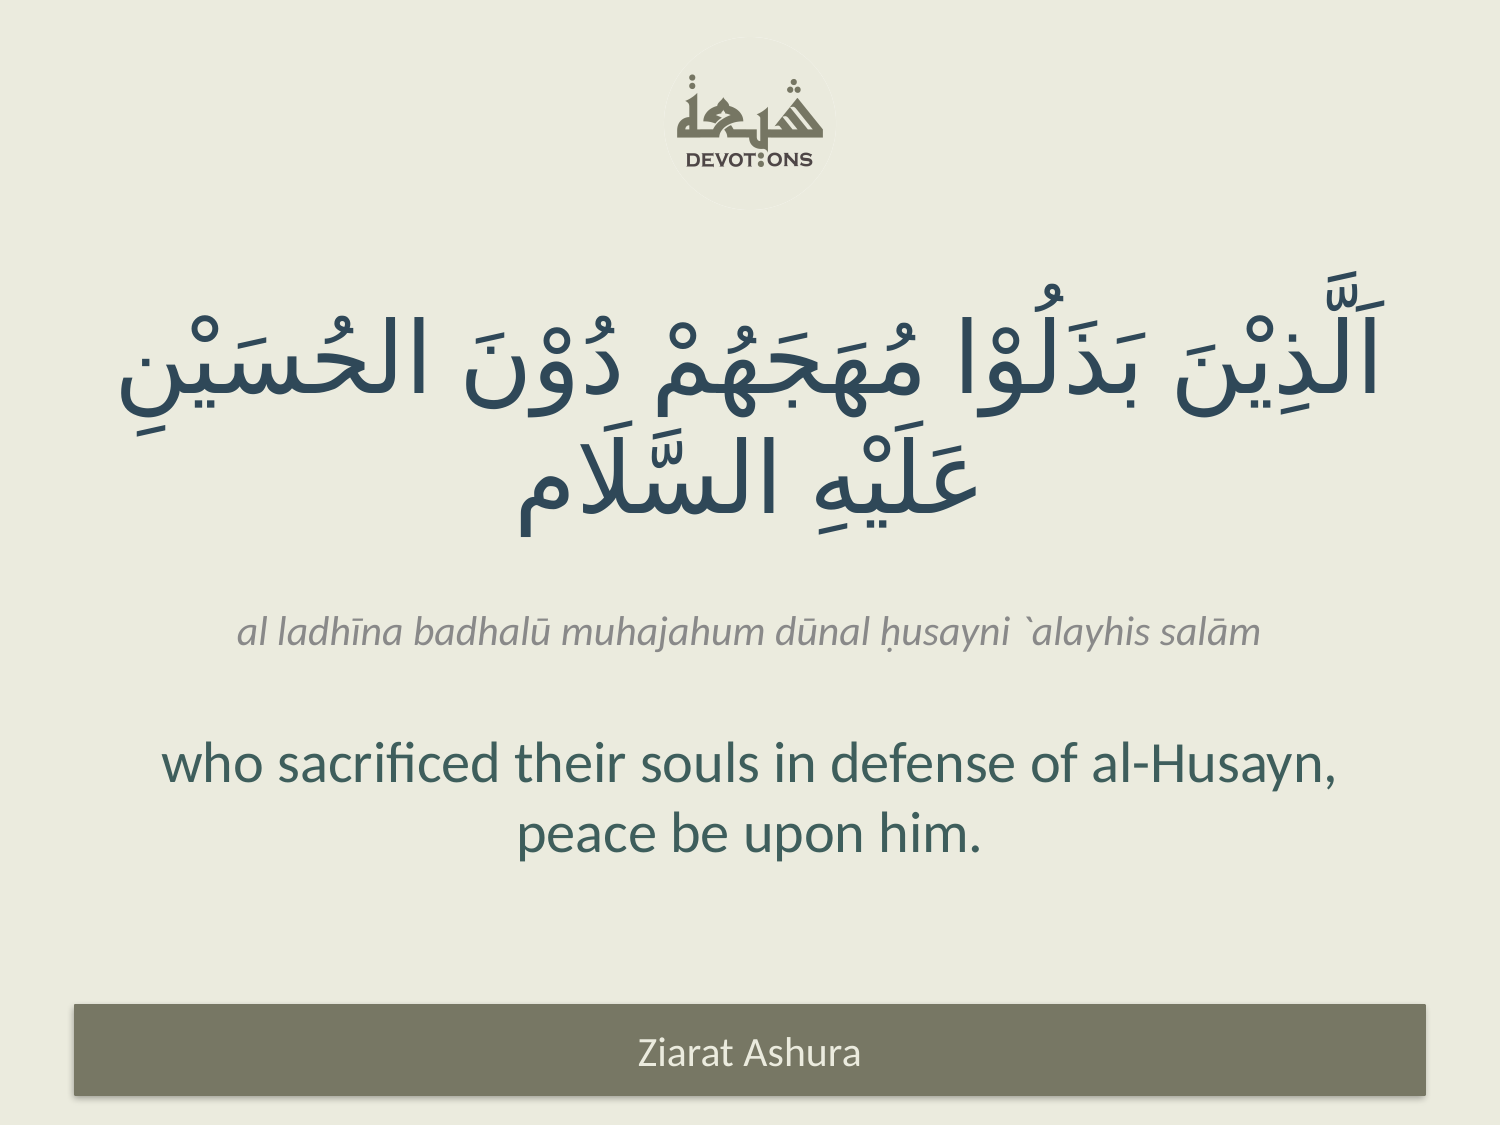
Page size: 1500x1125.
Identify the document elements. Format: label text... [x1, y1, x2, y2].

text_box Ziarat Ashura [623, 1017, 877, 1083]
picture [656, 29, 844, 218]
text_box اَلَّذِيْنَ بَذَلُوْا مُهَجَهُمْ دُوْنَ الحُسَيْنِ عَلَيْهِ السَّلَام al ladhīna badhalū muhajahum dūnal ḥusayni `alayhis salām who sacrificed their souls in defense of al-Husayn, peace be upon him. [74, 286, 1425, 871]
text_box [74, 1004, 1426, 1096]
